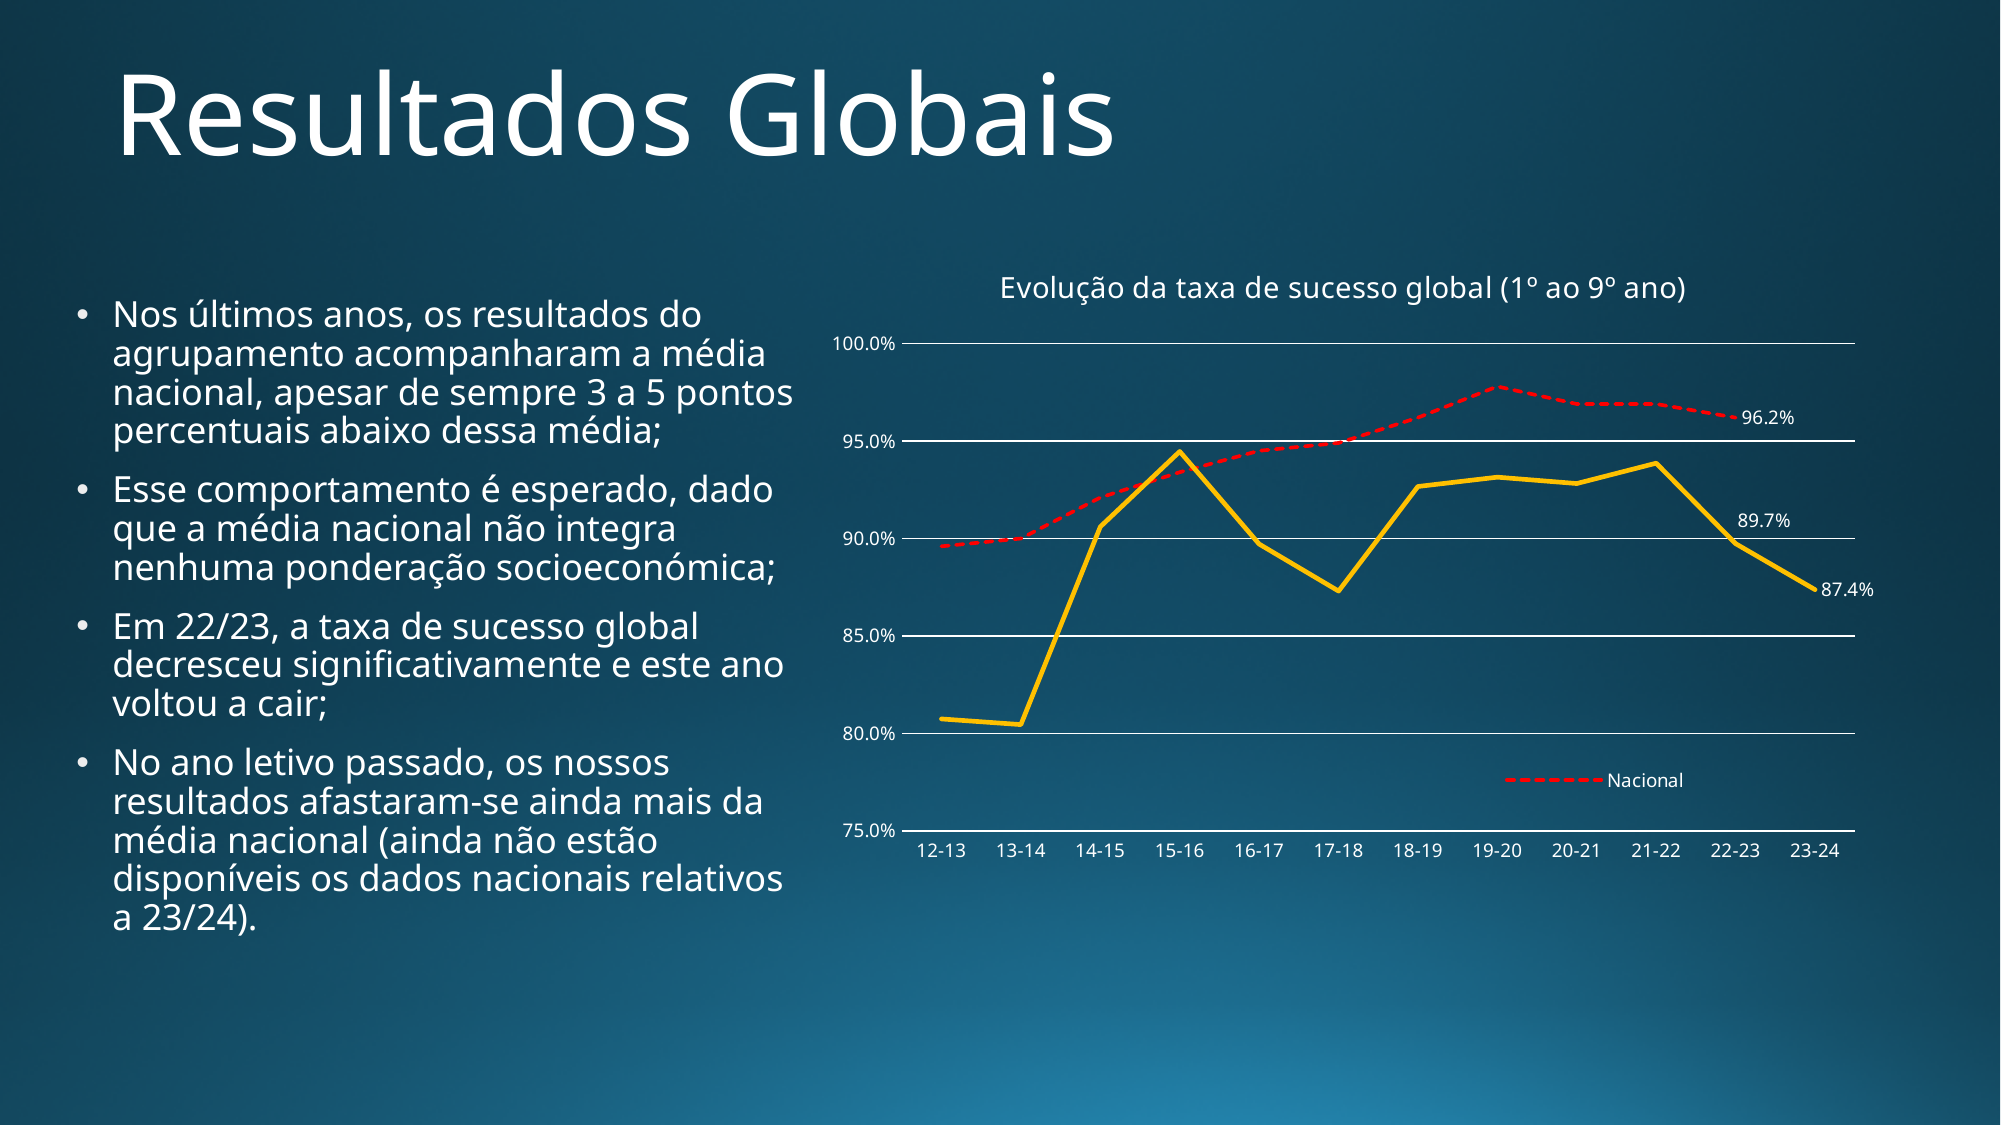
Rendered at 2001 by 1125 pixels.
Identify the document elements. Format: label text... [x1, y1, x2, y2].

list Nos últimos anos, os resultados do agrupamento acompanharam a média nacional, apesar de sempre 3 a 5 pontos percentuais abaixo dessa média; Esse comportamento é esperado, dado que a média nacional não integra nenhuma ponderação socioeconómica; Em 22/23, a taxa de sucesso global decresceu significativamente e este ano voltou a cair; No ano letivo passado, os nossos resultados afastaram-se ainda mais da média nacional (ainda não estão disponíveis os dados nacionais relativos a 23/24). [61, 289, 811, 1003]
chart [810, 236, 1877, 927]
picture [0, 0, 2001, 1125]
title Resultados Globais [98, 30, 1824, 207]
